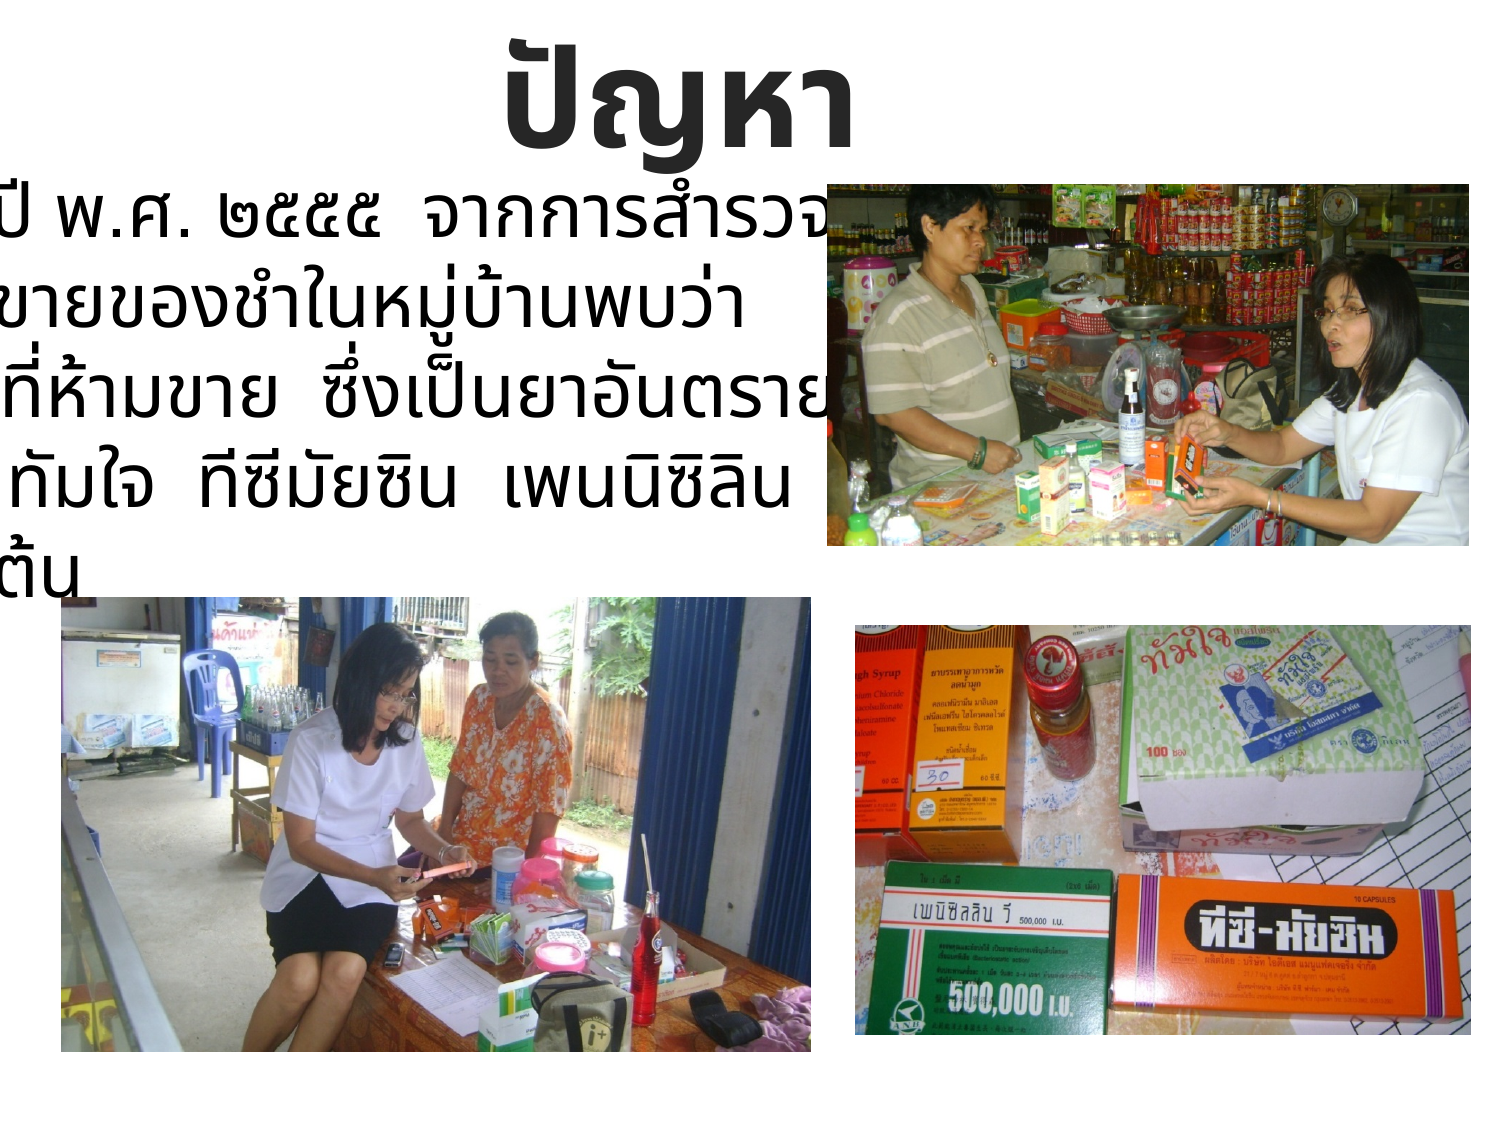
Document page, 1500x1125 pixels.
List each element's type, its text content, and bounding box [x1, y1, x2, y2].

picture [854, 625, 1472, 1036]
picture [826, 184, 1469, 546]
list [61, 597, 812, 1052]
text_box ปัญหา [336, 2, 1022, 182]
text_box เมื่อปี พ.ศ. ๒๕๕๕ จากการสำรวจ ร้านขายของชำในหมู่บ้านพบว่า มียาที่ห้ามขาย ซึ่งเป็นยาอันตรายขาย เช่น ทัมใจ ทีซีมัยซิน เพนนิซิลิน เป็นต้น [0, 155, 1009, 620]
